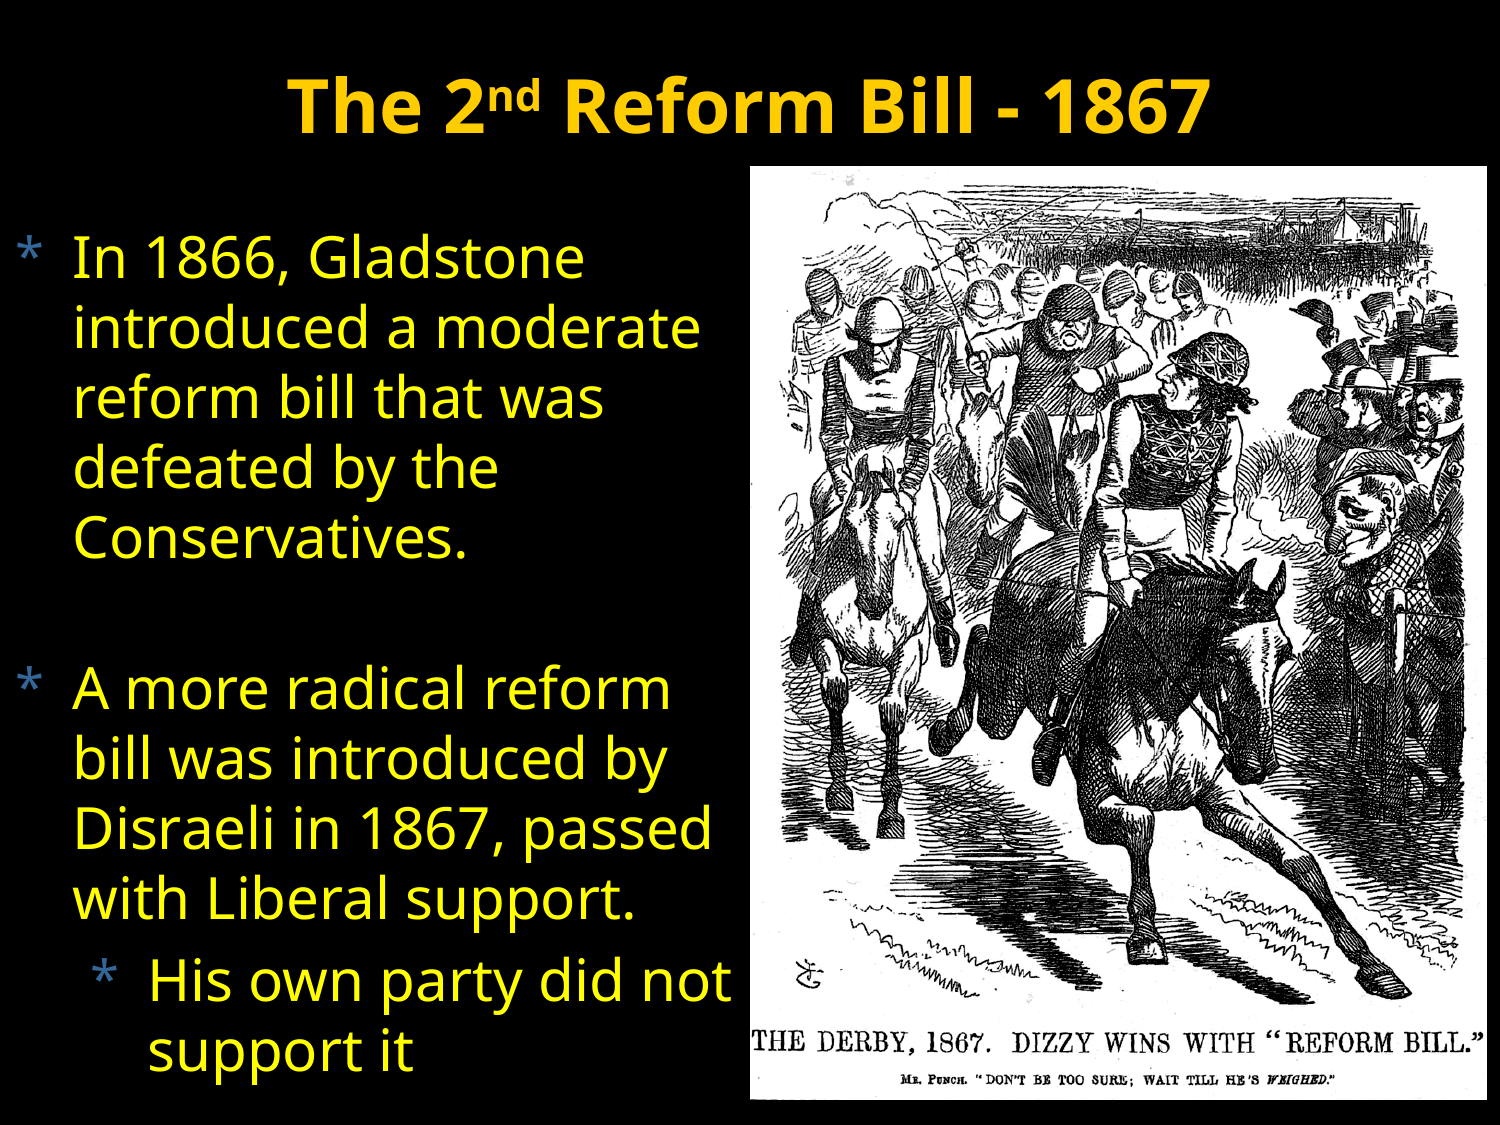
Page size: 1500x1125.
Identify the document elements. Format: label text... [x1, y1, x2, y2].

text_box The 2nd Reform Bill - 1867 [212, 32, 1288, 175]
text_box In 1866, Gladstone introduced a moderate reform bill that was defeated by the Conservatives. A more radical reform bill was introduced by Disraeli in 1867, passed with Liberal support. His own party did not support it [0, 212, 744, 963]
picture [749, 166, 1488, 1101]
